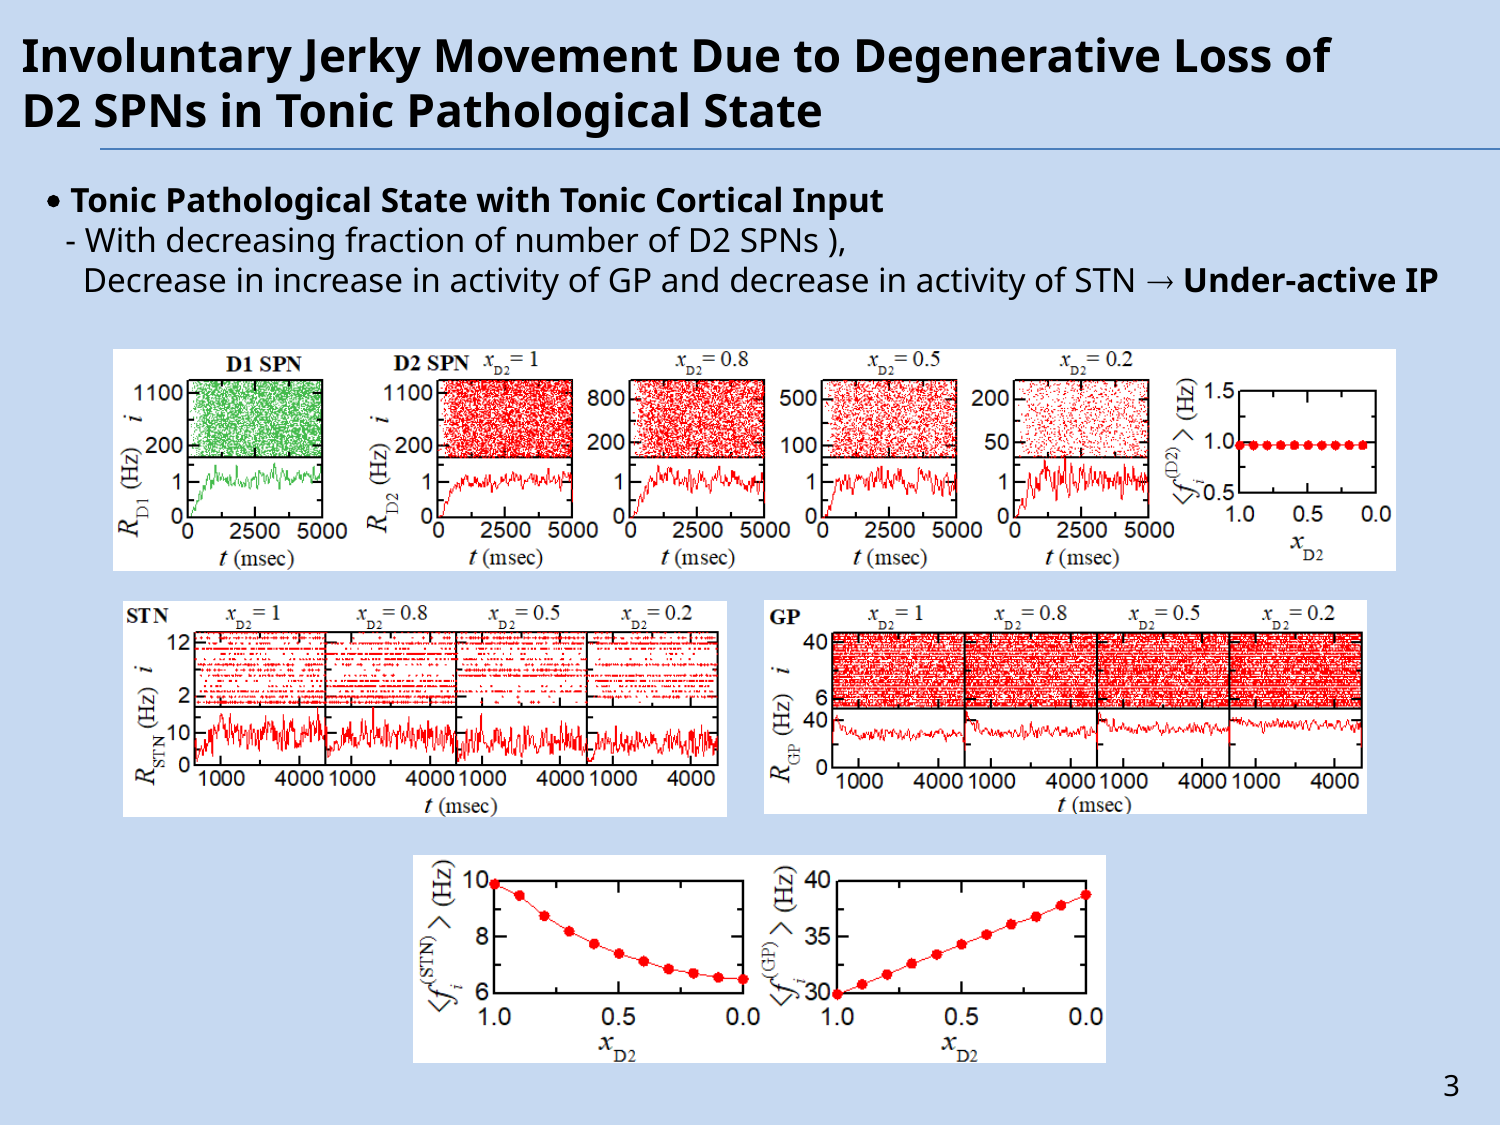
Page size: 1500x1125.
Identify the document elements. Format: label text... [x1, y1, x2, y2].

text_box Involuntary Jerky Movement Due to Degenerative Loss of D2 SPNs in Tonic Pathological State [6, 18, 1476, 144]
picture [764, 599, 1368, 814]
picture [412, 855, 1106, 1063]
picture [123, 601, 727, 817]
text_box 3 [1428, 1060, 1476, 1111]
picture [112, 349, 1396, 571]
